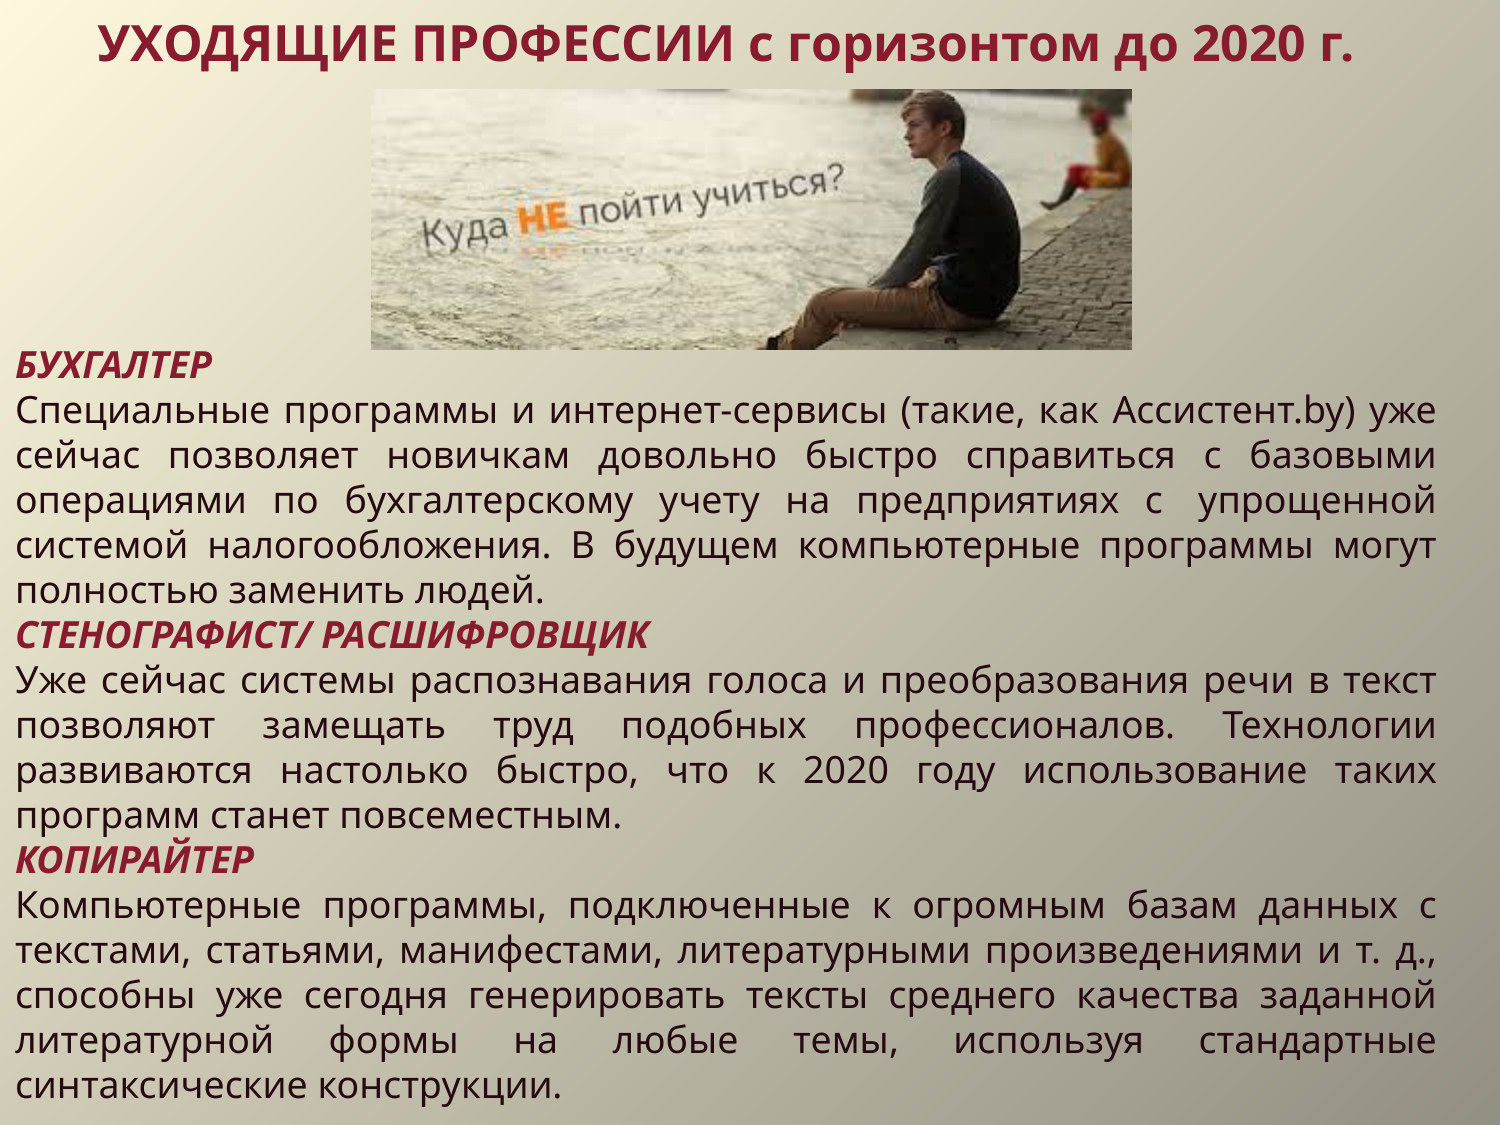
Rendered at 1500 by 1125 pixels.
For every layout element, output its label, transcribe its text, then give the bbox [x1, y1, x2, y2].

text_box УХОДЯЩИЕ ПРОФЕССИИ с горизонтом до 2020 г. БУХГАЛТЕР Специальные программы и интернет-сервисы (такие, как Ассистент.by) уже сейчас позволяет новичкам довольно быстро справиться с базовыми операциями по бухгалтерскому учету на предприятиях с упрощенной системой налогообложения. В будущем компьютерные программы могут полностью заменить людей. СТЕНОГРАФИСТ/ РАСШИФРОВЩИК Уже сейчас системы распознавания голоса и преобразования речи в текст позволяют замещать труд подобных профессионалов. Технологии развиваются настолько быстро, что к 2020 году использование таких программ станет повсеместным. КОПИРАЙТЕР Компьютерные программы, подключенные к огромным базам данных с текстами, статьями, манифестами, литературными произведениями и т. д., способны уже сегодня генерировать тексты среднего качества заданной литературной формы на любые темы, используя стандартные синтаксические конструкции. [0, 3, 1453, 1125]
picture [371, 89, 1132, 351]
